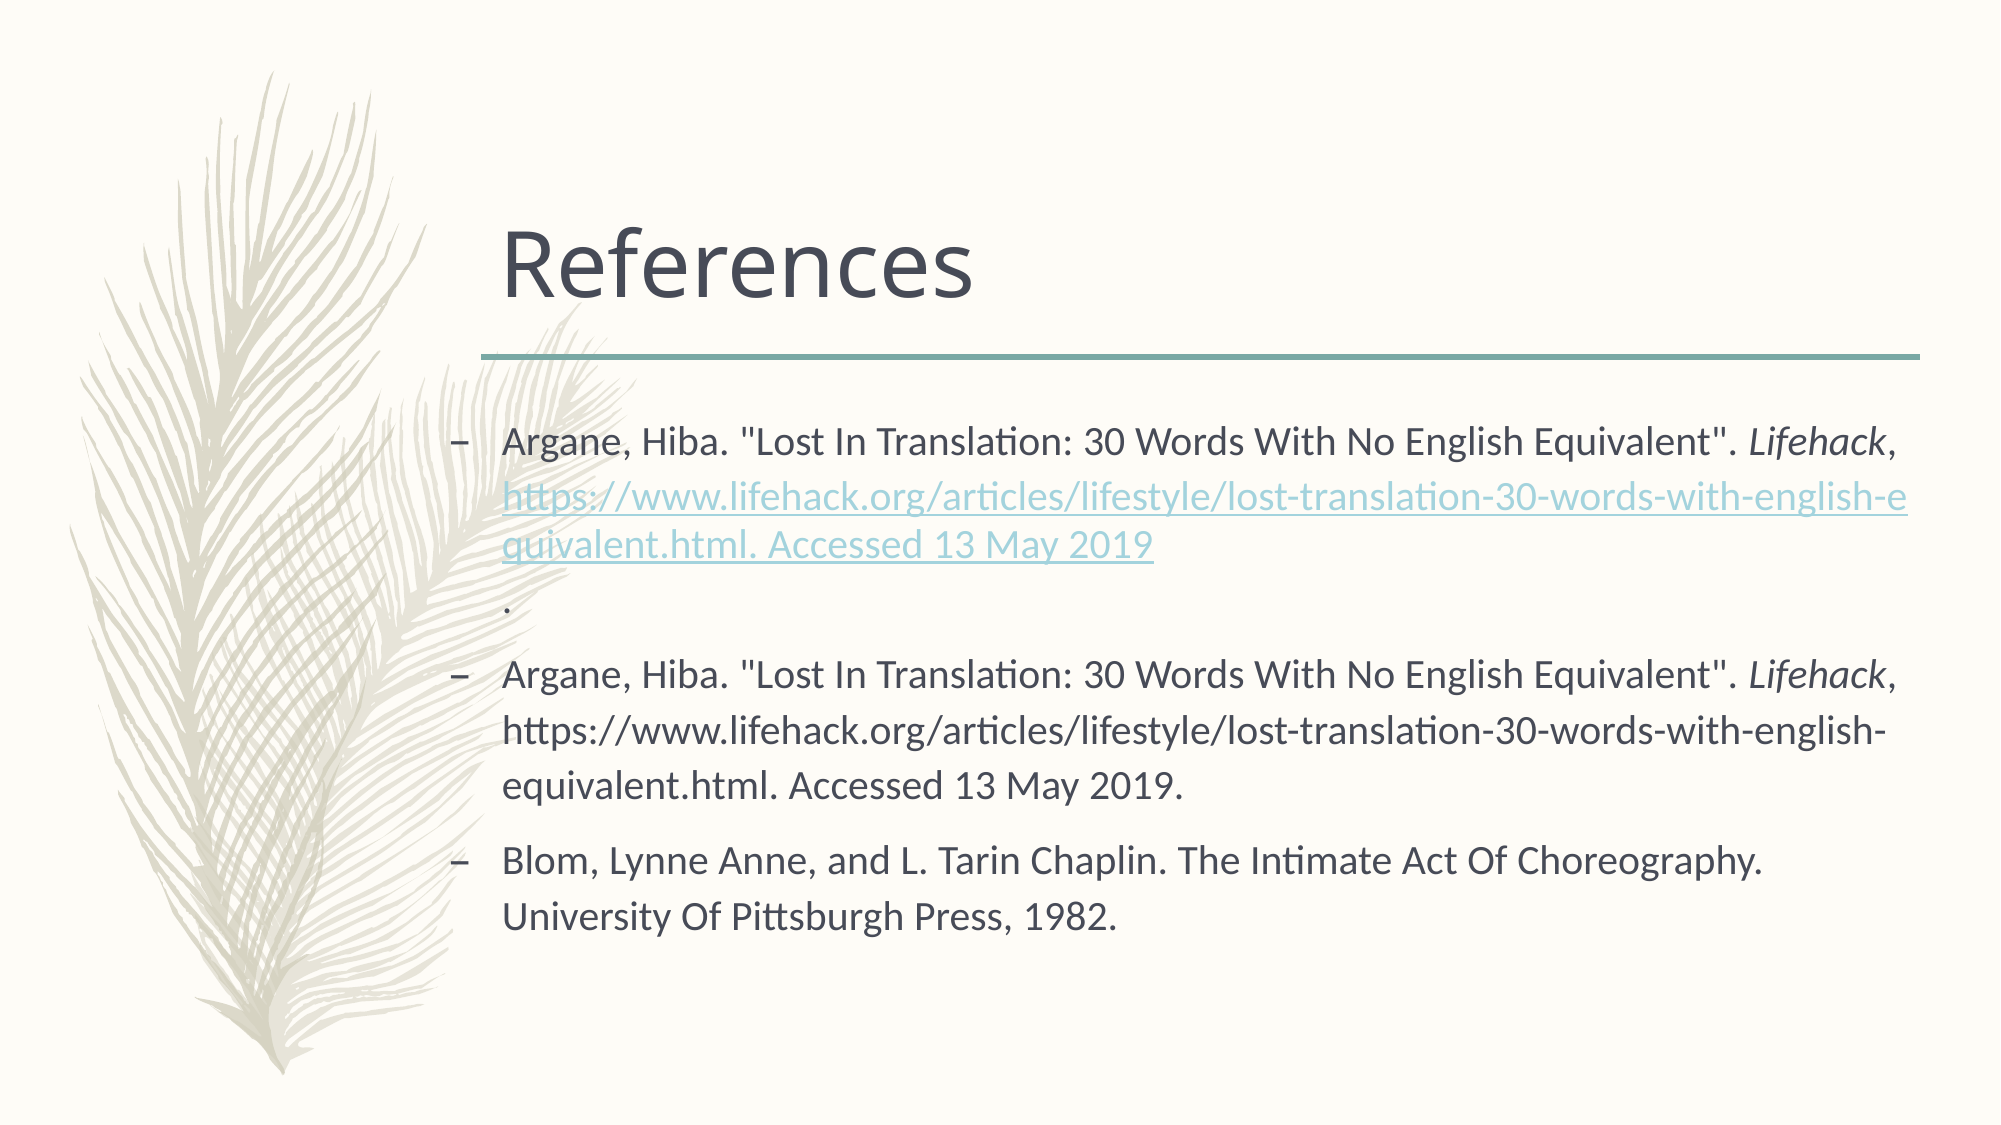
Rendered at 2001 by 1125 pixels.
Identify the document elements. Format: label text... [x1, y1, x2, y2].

list Argane, Hiba. "Lost In Translation: 30 Words With No English Equivalent". Lifehack, https://www.lifehack.org/articles/lifestyle/lost-translation-30-words-with-english-equivalent.html. Accessed 13 May 2019. Argane, Hiba. "Lost In Translation: 30 Words With No English Equivalent". Lifehack, https://www.lifehack.org/articles/lifestyle/lost-translation-30-words-with-english-equivalent.html. Accessed 13 May 2019. Blom, Lynne Anne, and L. Tarin Chaplin. The Intimate Act Of Choreography. University Of Pittsburgh Press, 1982. [434, 331, 1941, 1045]
title References [484, 203, 1924, 331]
